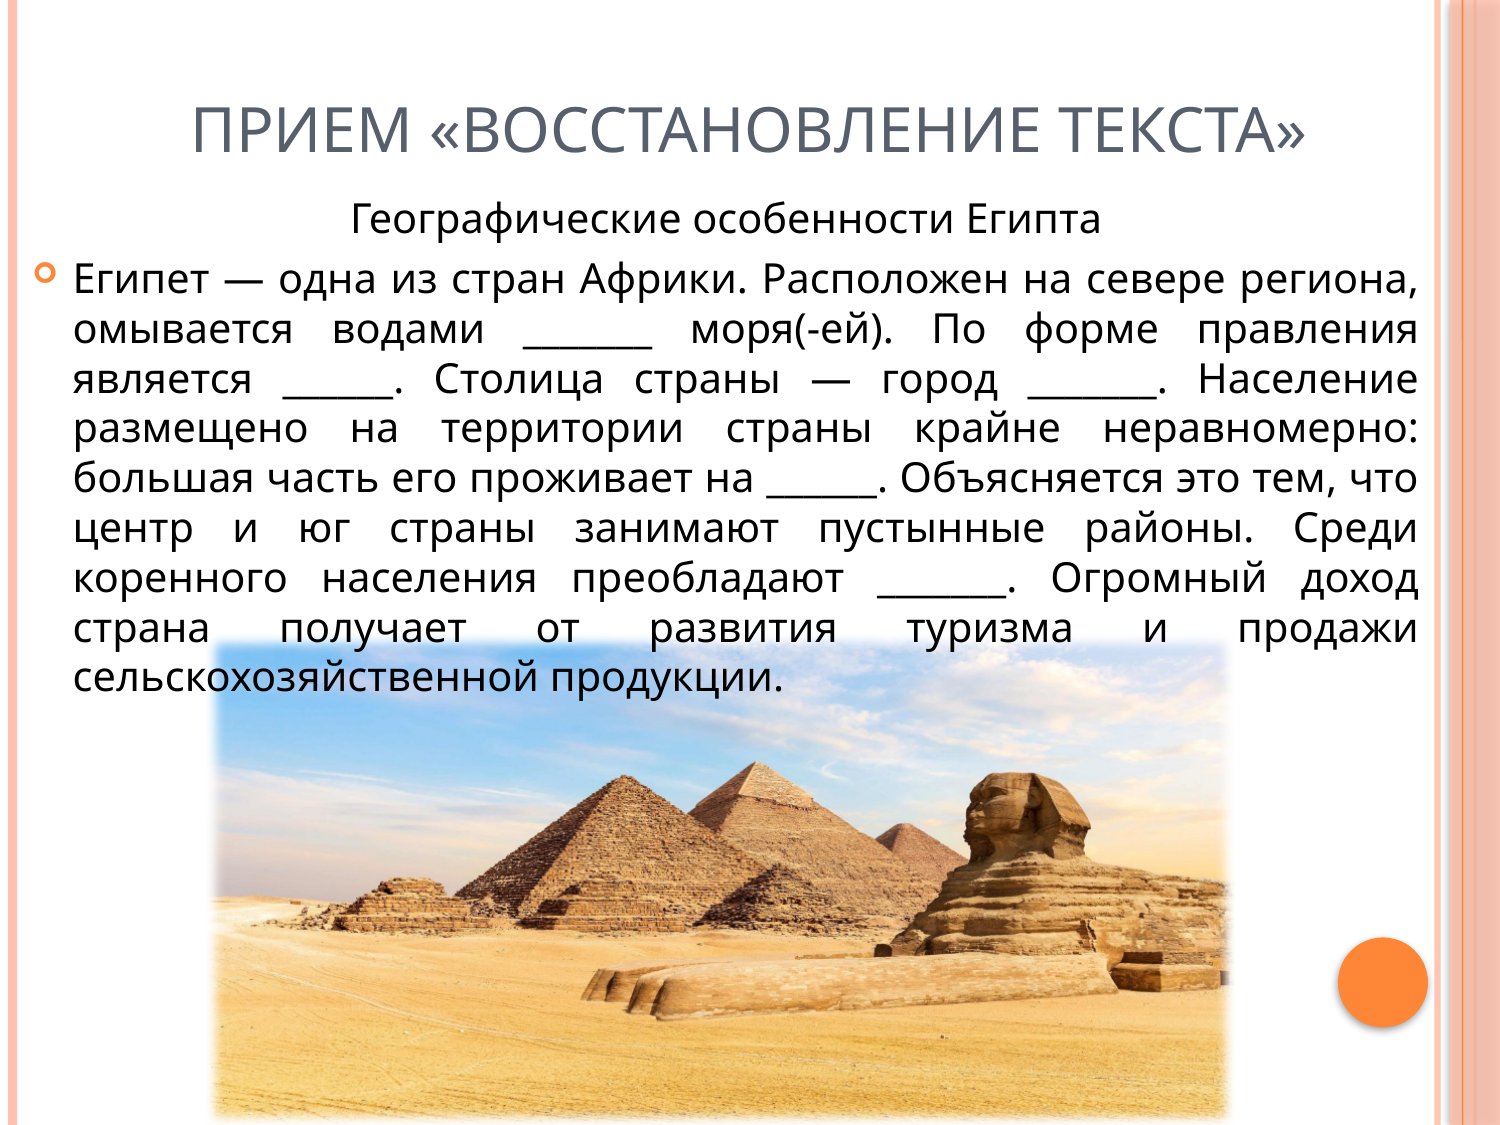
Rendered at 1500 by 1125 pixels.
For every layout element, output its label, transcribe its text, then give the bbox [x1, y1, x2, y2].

title Прием «восстановление текста» [75, 0, 1424, 173]
list Географические особенности Египта Египет — одна из стран Африки. Расположен на севере региона, омывается водами _______ моря(-ей). По форме правления является ______. Столица страны — город _______. Население размещено на территории страны крайне неравномерно: большая часть его проживает на ______. Объясняется это тем, что центр и юг страны занимают пустынные районы. Среди коренного населения преобладают _______. Огромный доход страна получает от развития туризма и продажи сельскохозяйственной продукции. [17, 184, 1436, 716]
picture [206, 632, 1235, 1125]
